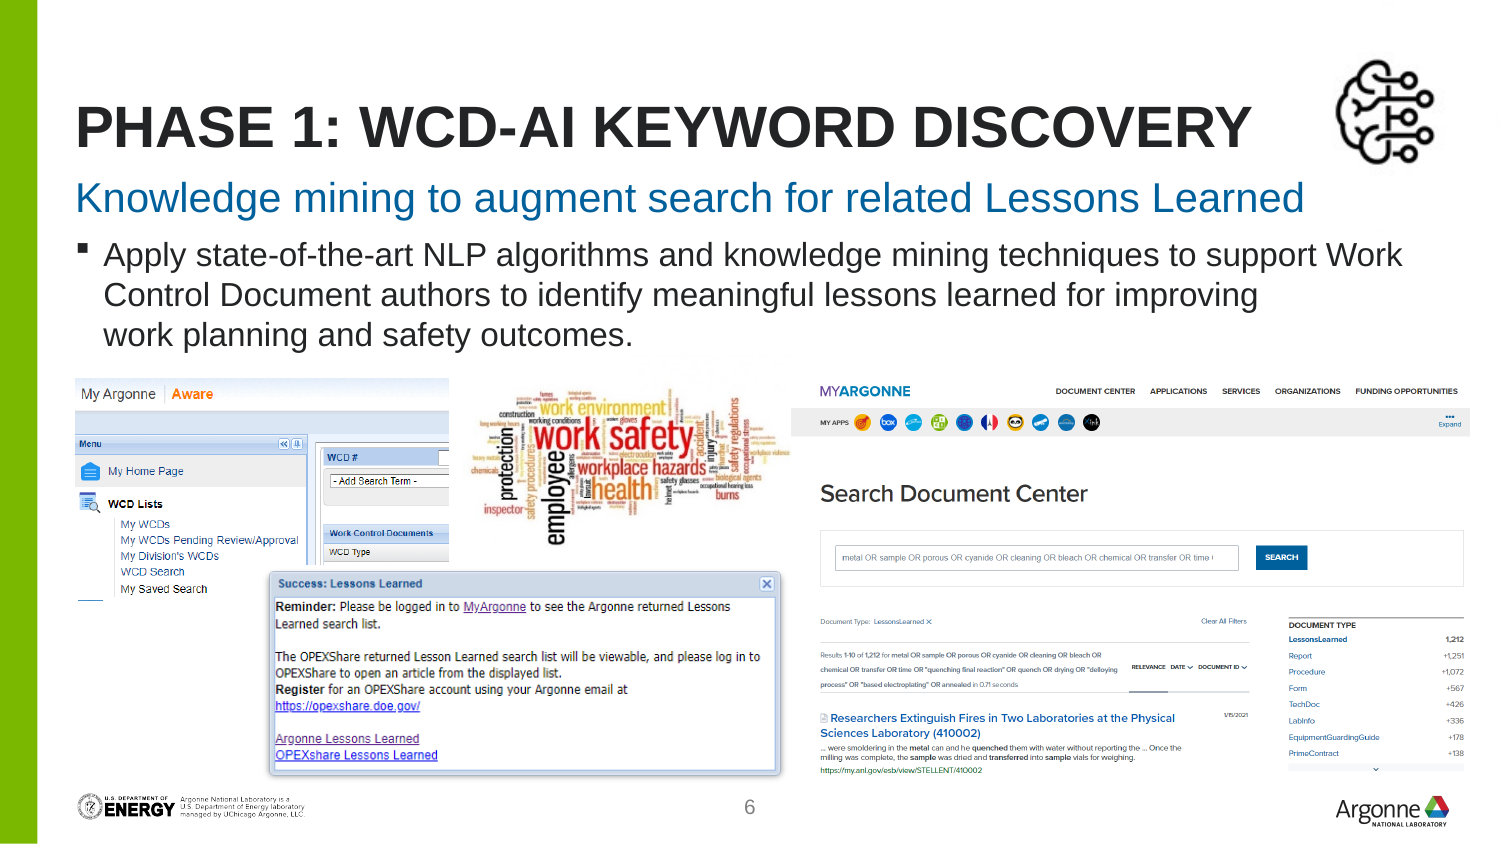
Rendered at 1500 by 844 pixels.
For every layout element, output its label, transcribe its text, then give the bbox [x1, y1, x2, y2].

text_box Phase 1: WCD-AI keyword discovery [74, 59, 1265, 162]
list Knowledge mining to augment search for related Lessons Learned [75, 176, 1265, 233]
picture [75, 791, 308, 822]
picture [1270, 2, 1500, 234]
slide_number 6 [712, 796, 788, 819]
picture [1330, 787, 1458, 834]
picture [74, 354, 1470, 785]
list Apply state-of-the-art NLP algorithms and knowledge mining techniques to support Work Control Document authors to identify meaningful lessons learned for improving work planning and safety outcomes. [75, 233, 1480, 772]
